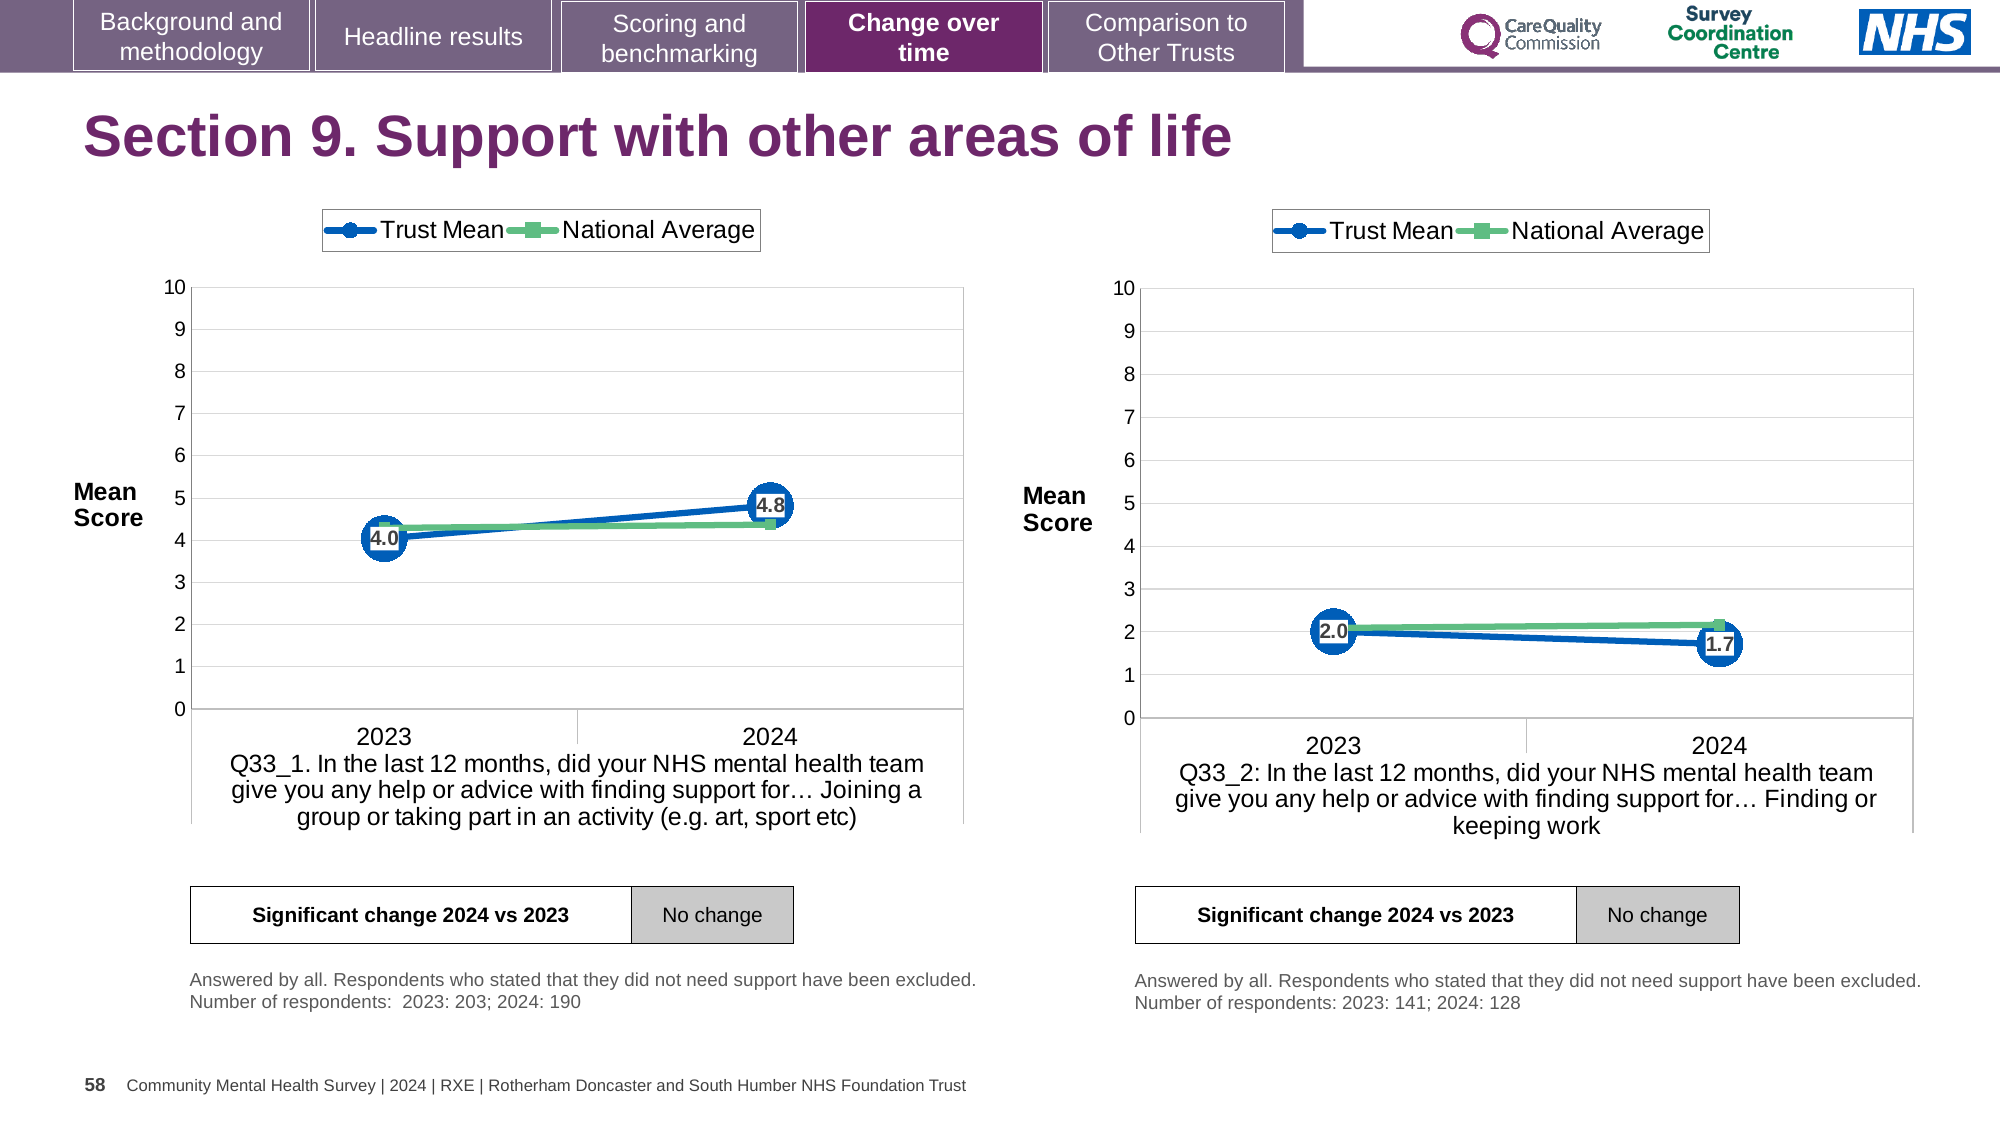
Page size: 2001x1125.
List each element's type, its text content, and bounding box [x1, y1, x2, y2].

picture [1460, 13, 1602, 59]
text_box 58 [84, 1065, 122, 1125]
table_header No change [632, 887, 793, 943]
text_box Answered by all. Respondents who stated that they did not need support have been excluded. Number of respondents: 2023: 141; 2024: 128 [1119, 960, 1984, 1044]
table_header Significant change 2024 vs 2023 [191, 887, 631, 943]
table_header Significant change 2024 vs 2023 [1136, 887, 1576, 943]
chart [1018, 207, 1916, 870]
picture [1666, 3, 1794, 61]
title Section 9. Support with other areas of life [68, 83, 1942, 191]
table_header No change [1577, 887, 1739, 943]
picture [1859, 9, 1971, 55]
chart [68, 207, 966, 858]
text_box Answered by all. Respondents who stated that they did not need support have been excluded. Number of respondents: 2023: 203; 2024: 190 [174, 959, 1039, 1020]
